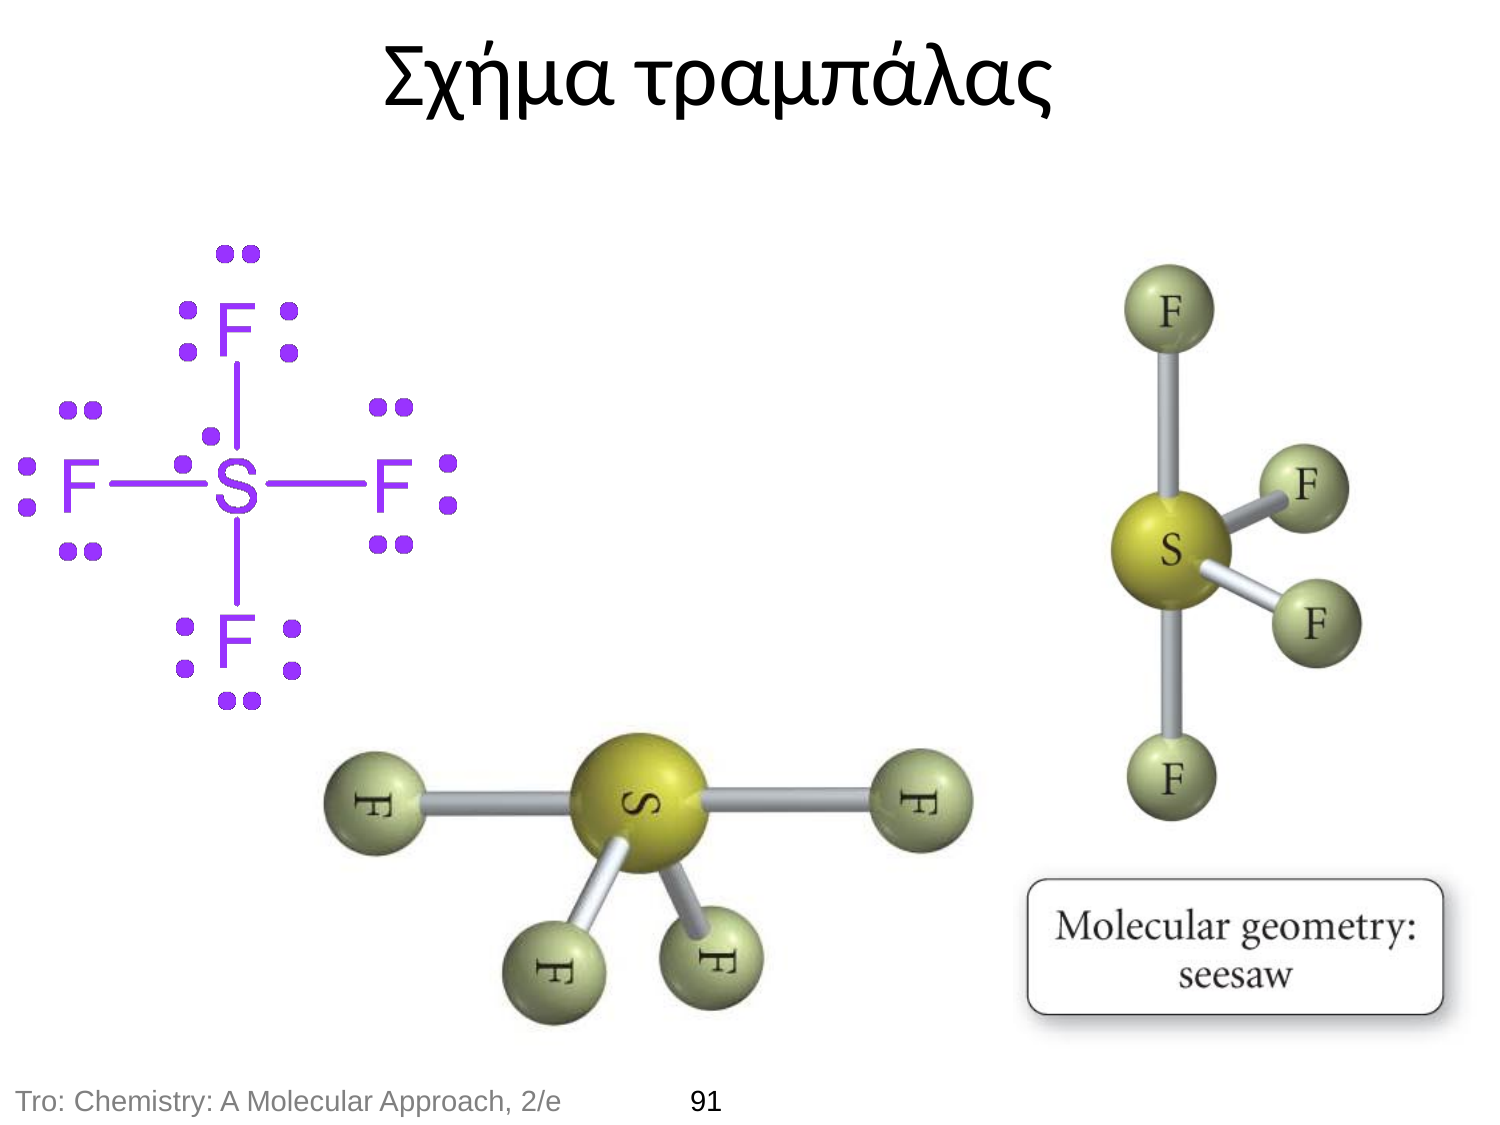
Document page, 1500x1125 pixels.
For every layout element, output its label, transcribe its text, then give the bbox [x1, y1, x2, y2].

picture [0, 207, 1480, 1093]
text_box Tro: Chemistry: A Molecular Approach, 2/e [0, 1074, 588, 1125]
text_box Σχήμα τραμπάλας [0, 0, 1438, 138]
text_box 91 [612, 1093, 800, 1125]
